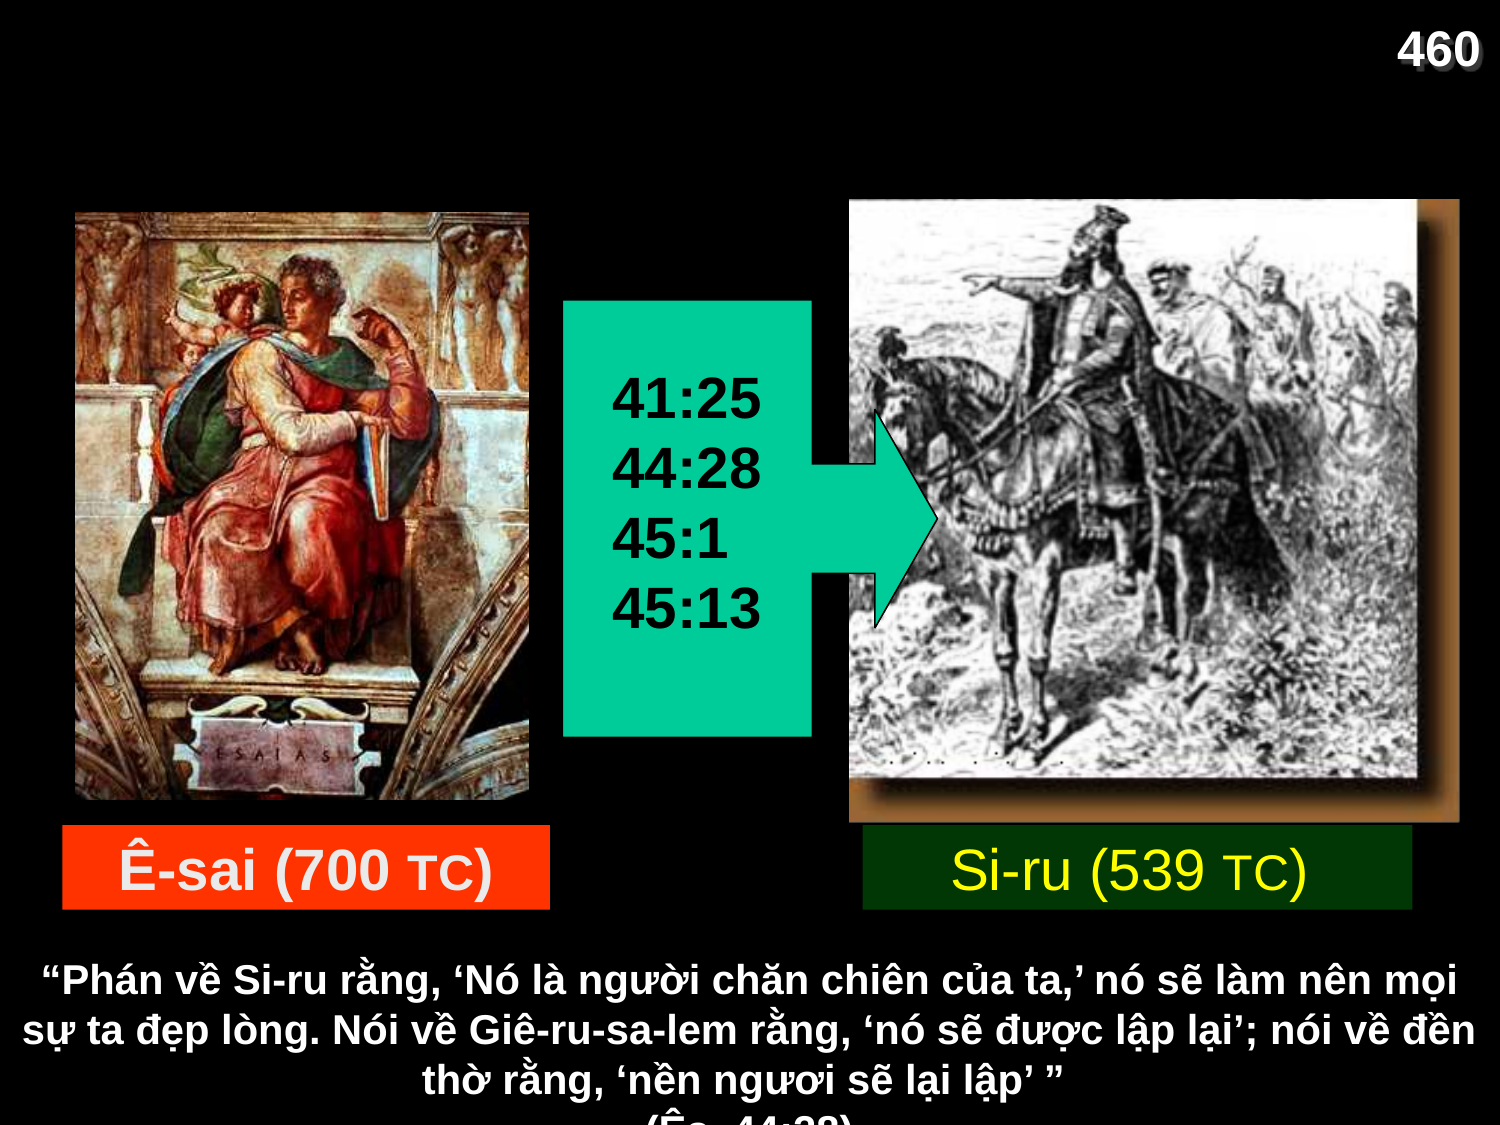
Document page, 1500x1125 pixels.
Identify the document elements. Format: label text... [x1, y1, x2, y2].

text_box Ê-sai (700 TC) [62, 825, 550, 910]
picture [74, 212, 530, 801]
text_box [562, 299, 938, 738]
text_box Si-ru (539 TC) [862, 834, 1413, 910]
picture [849, 199, 1462, 826]
text_box 460 [1380, 9, 1499, 84]
text_box “Phán về Si-ru rằng, ‘Nó là người chăn chiên của ta,’ nó sẽ làm nên mọi sự ta đẹp lòng. Nói về Giê-ru-sa-lem rằng, ‘nó sẽ được lập lại’; nói về đền thờ rằng, ‘nền ngươi sẽ lại lập’ ” (Ês. 44:28) [0, 945, 1499, 1125]
